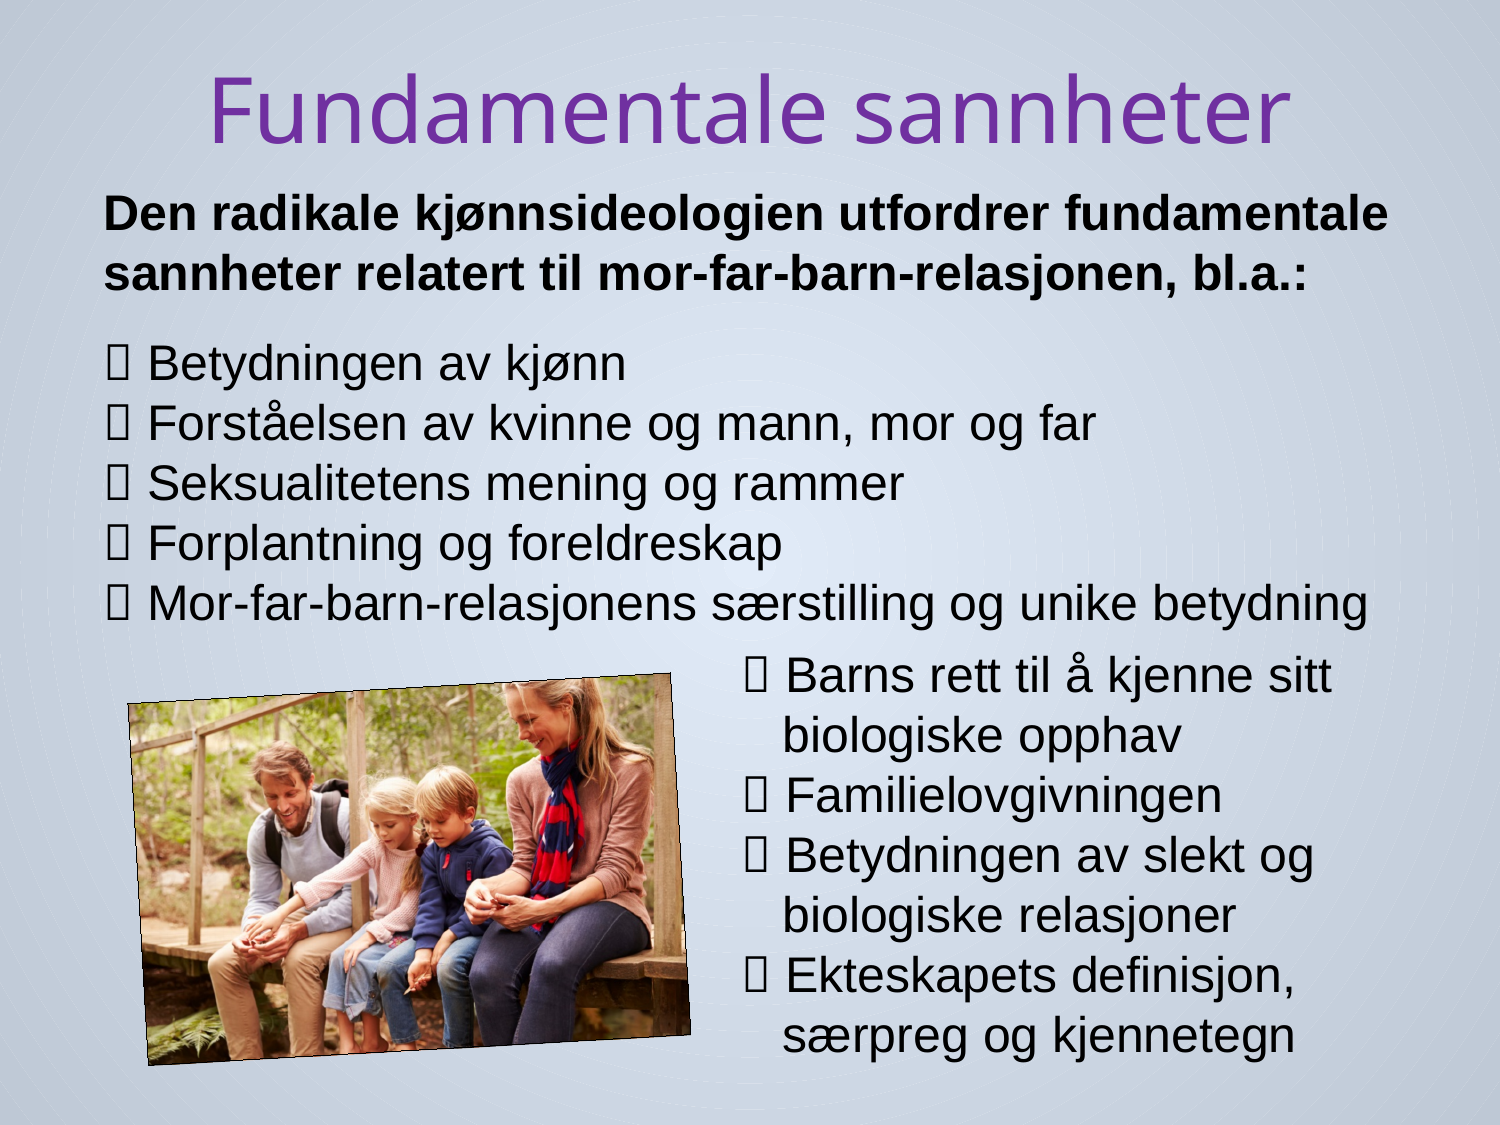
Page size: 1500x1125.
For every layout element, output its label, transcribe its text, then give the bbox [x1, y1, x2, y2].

picture [128, 674, 690, 1065]
text_box Den radikale kjønnsideologien utfordrer fundamentale sannheter relatert til mor-far-barn-relasjonen, bl.a.:  Betydningen av kjønn  Forståelsen av kvinne og mann, mor og far  Seksualitetens mening og rammer  Forplantning og foreldreskap  Mor-far-barn-relasjonens særstilling og unike betydning [88, 172, 1436, 638]
text_box Fundamentale sannheter [88, 44, 1412, 170]
text_box  Barns rett til å kjenne sitt biologiske opphav  Familielovgivningen  Betydningen av slekt og biologiske relasjoner  Ekteskapets definisjon, særpreg og kjennetegn [726, 634, 1500, 1125]
